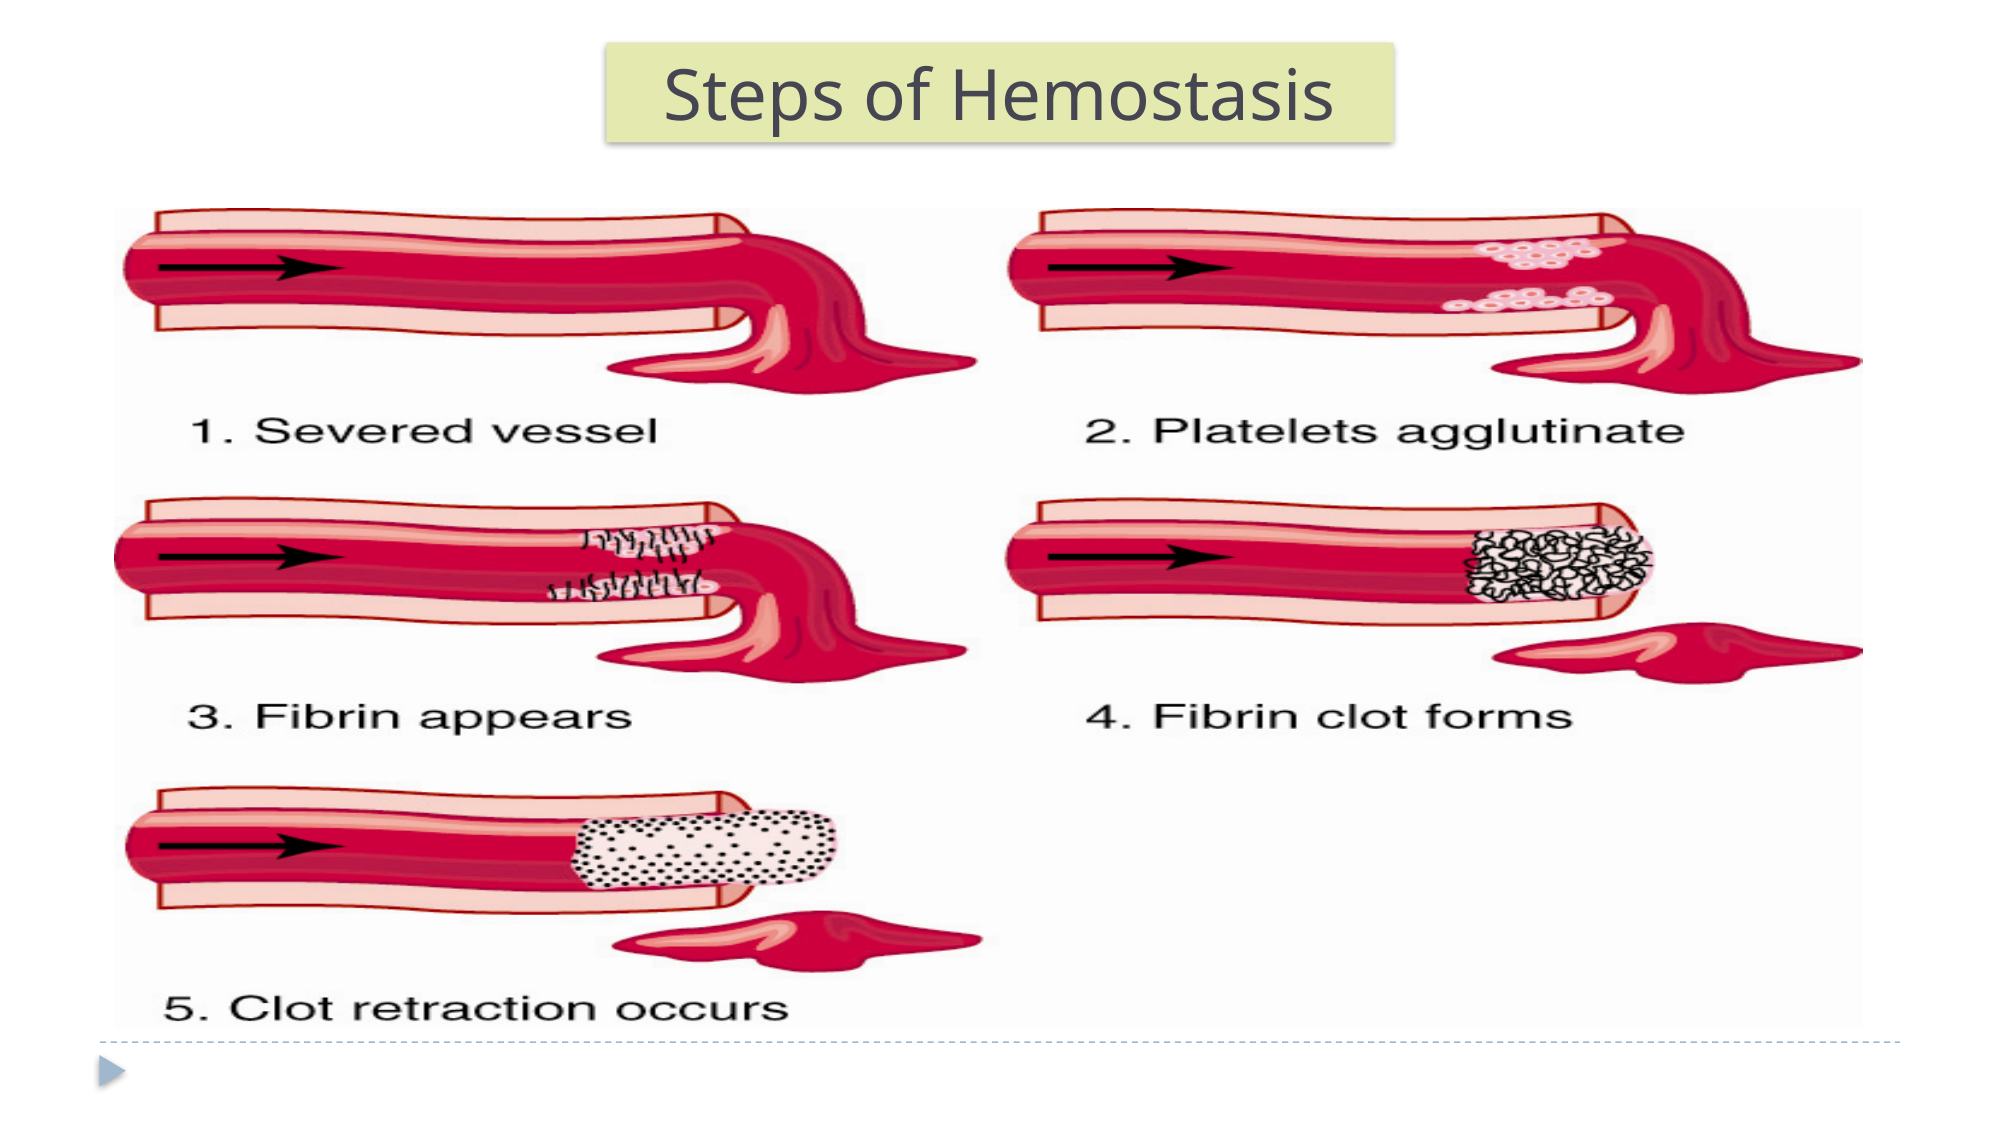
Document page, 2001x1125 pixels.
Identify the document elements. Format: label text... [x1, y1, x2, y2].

picture [113, 207, 1863, 1028]
text_box Steps of Hemostasis [605, 42, 1394, 143]
